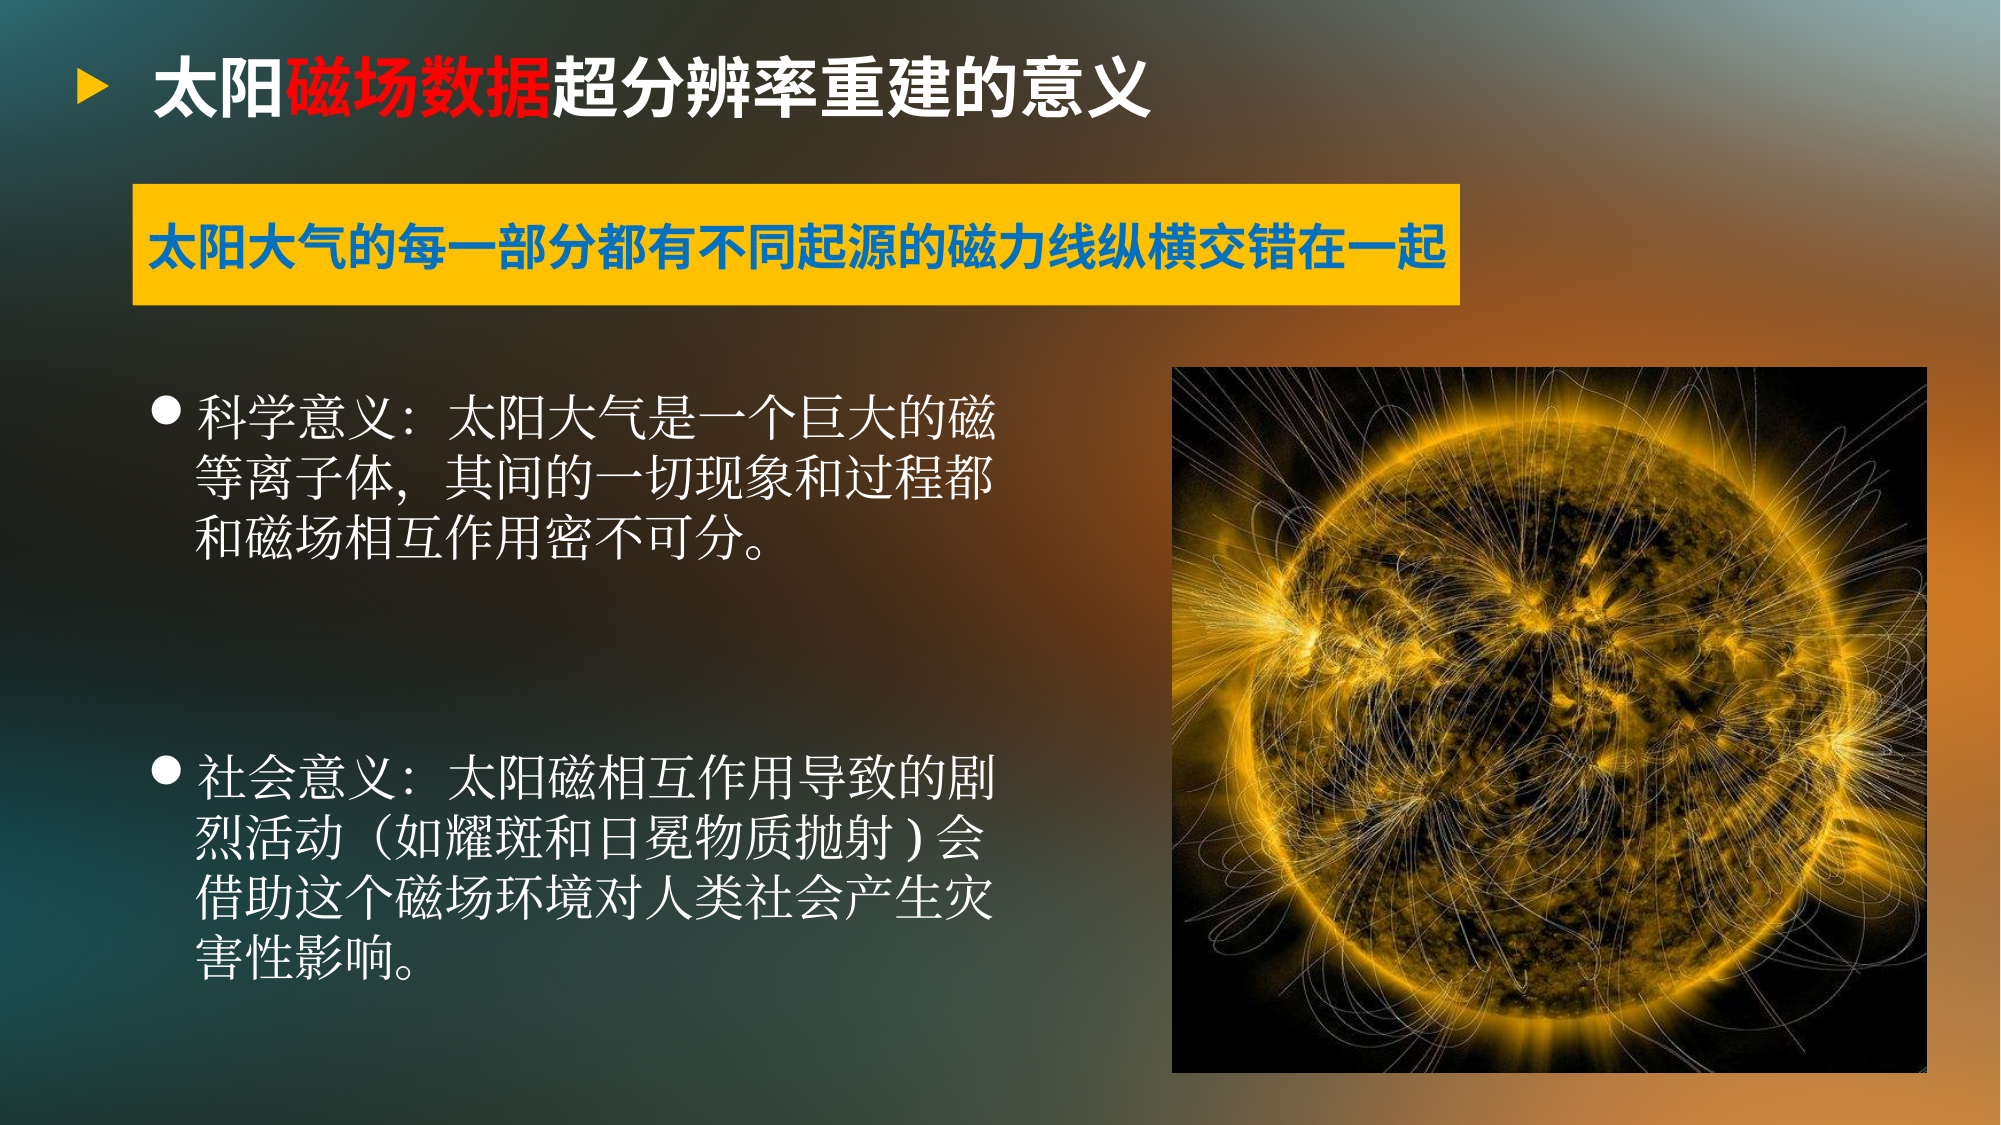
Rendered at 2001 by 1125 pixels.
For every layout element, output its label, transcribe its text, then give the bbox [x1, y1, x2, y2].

text_box 科学意义：太阳大气是一个巨大的磁等离子体，其间的一切现象和过程都和磁场相互作用密不可分。 社会意义：太阳磁相互作用导致的剧烈活动（如耀斑和日冕物质抛射)会借助这个磁场环境对人类社会产生灾害性影响。 [132, 379, 1016, 995]
picture [0, 0, 2001, 1125]
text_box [77, 37, 1173, 134]
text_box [132, 183, 1694, 306]
